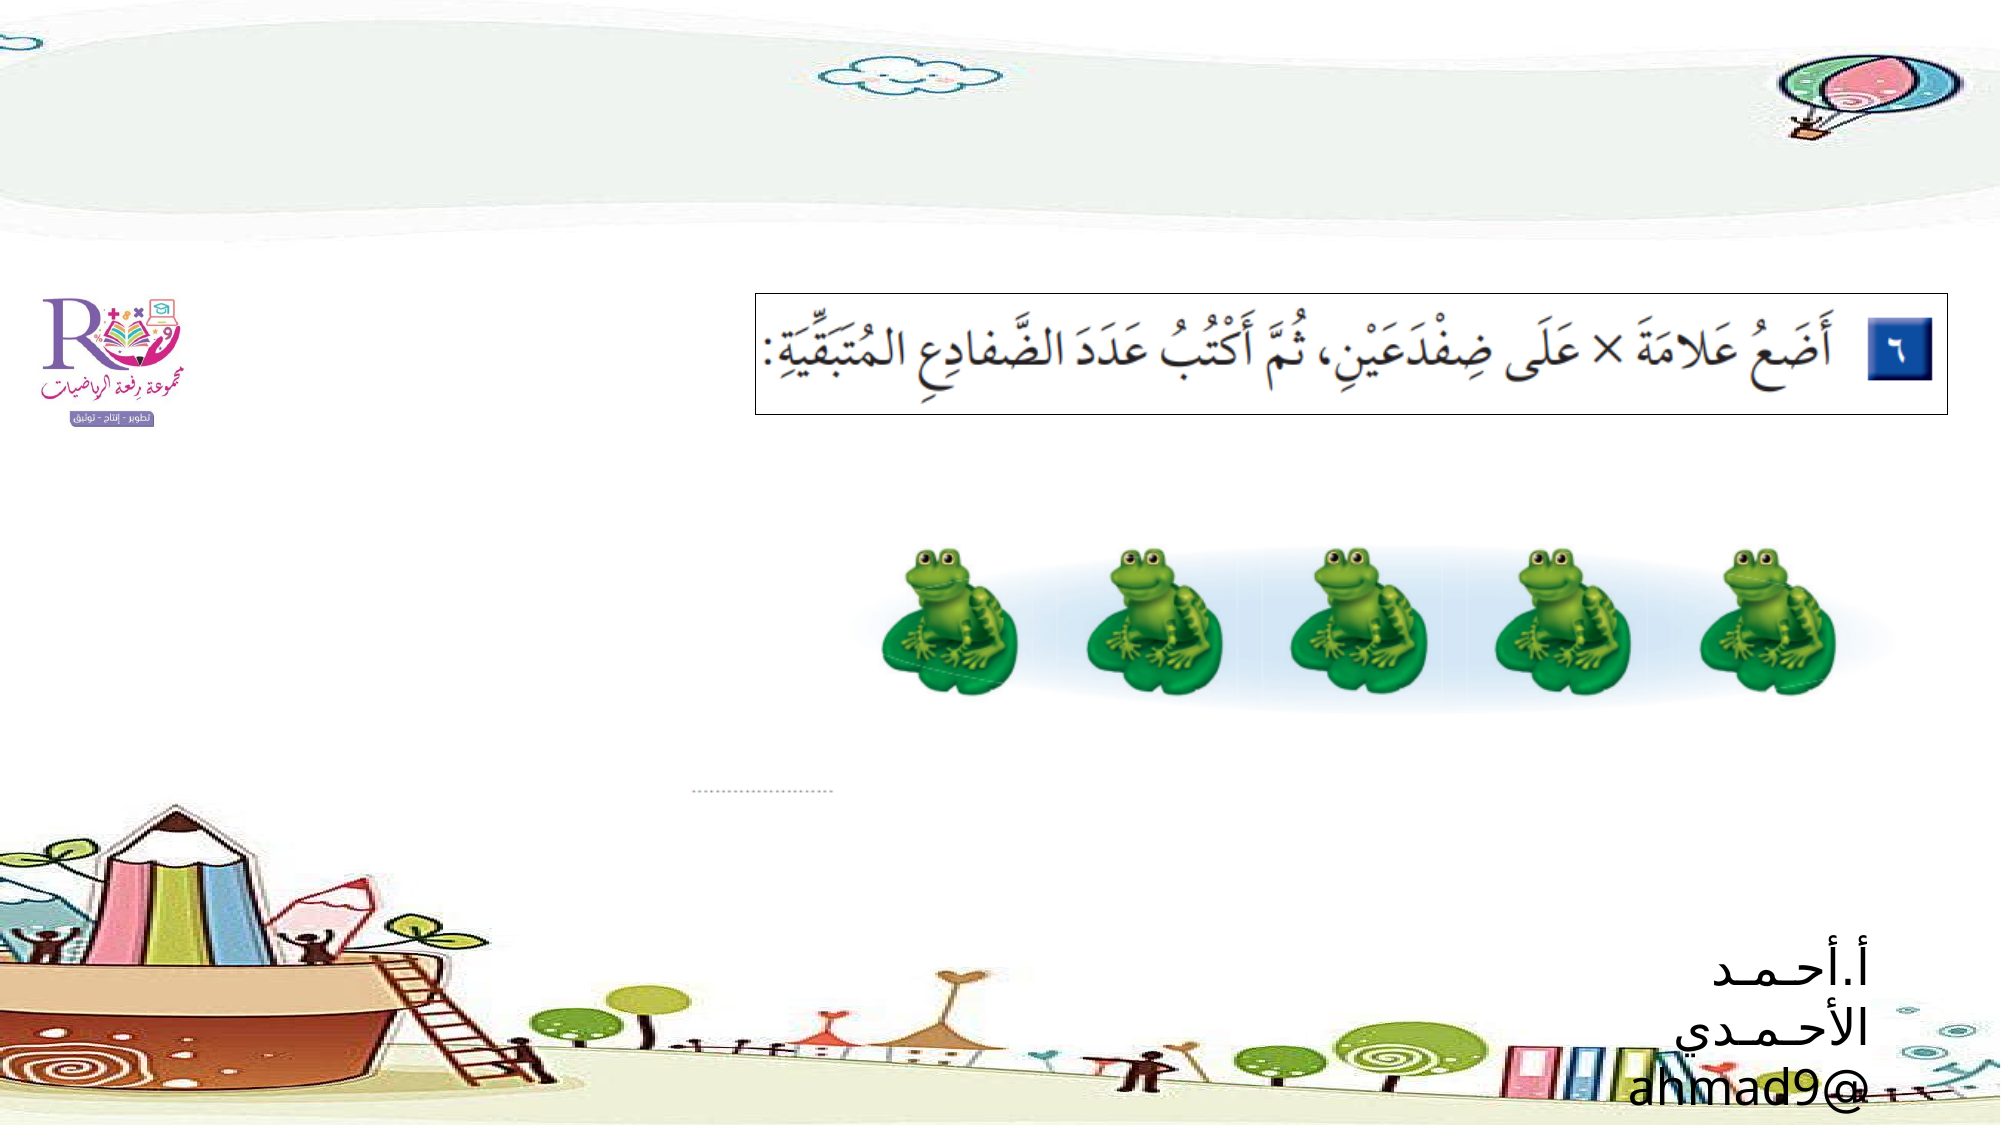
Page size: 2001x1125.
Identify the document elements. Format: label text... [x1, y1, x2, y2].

picture [0, 0, 2001, 1125]
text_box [653, 494, 1936, 821]
text_box أ.أحـمـد الأحـمـدي @ahmad9963 [1600, 927, 1886, 1125]
